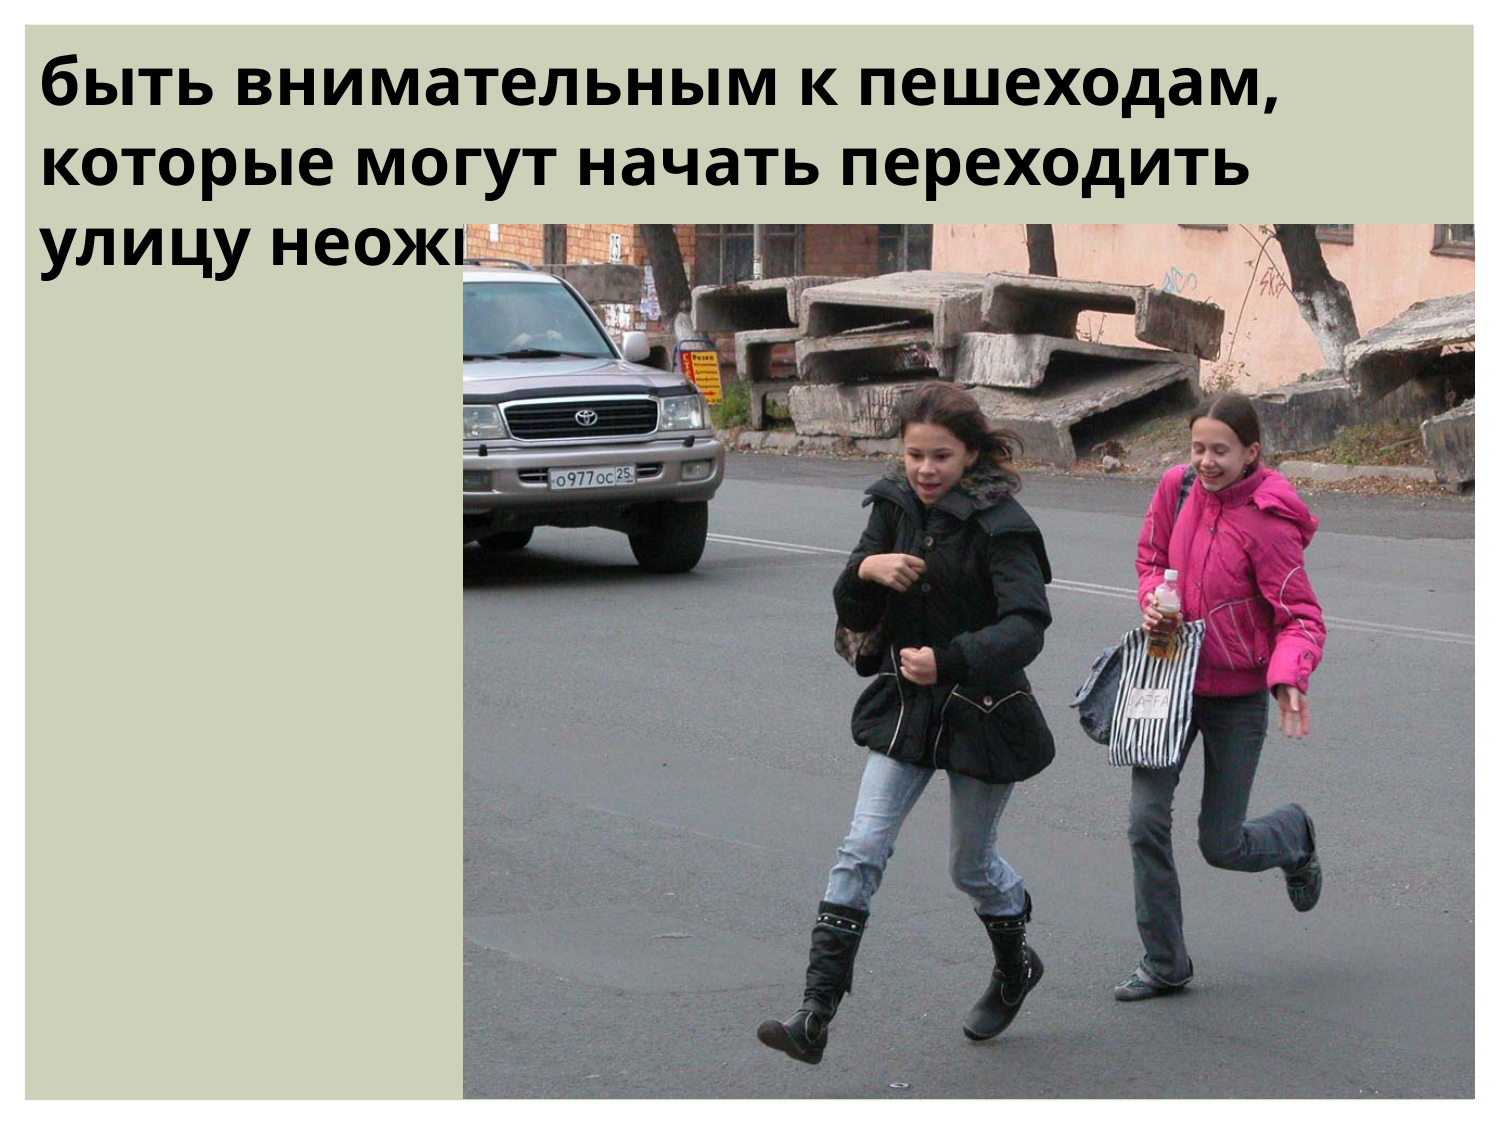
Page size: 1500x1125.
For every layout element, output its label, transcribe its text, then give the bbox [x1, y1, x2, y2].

picture [463, 224, 1476, 1099]
text_box быть внимательным к пешеходам, которые могут начать переходить улицу неожиданно; [24, 31, 1475, 287]
